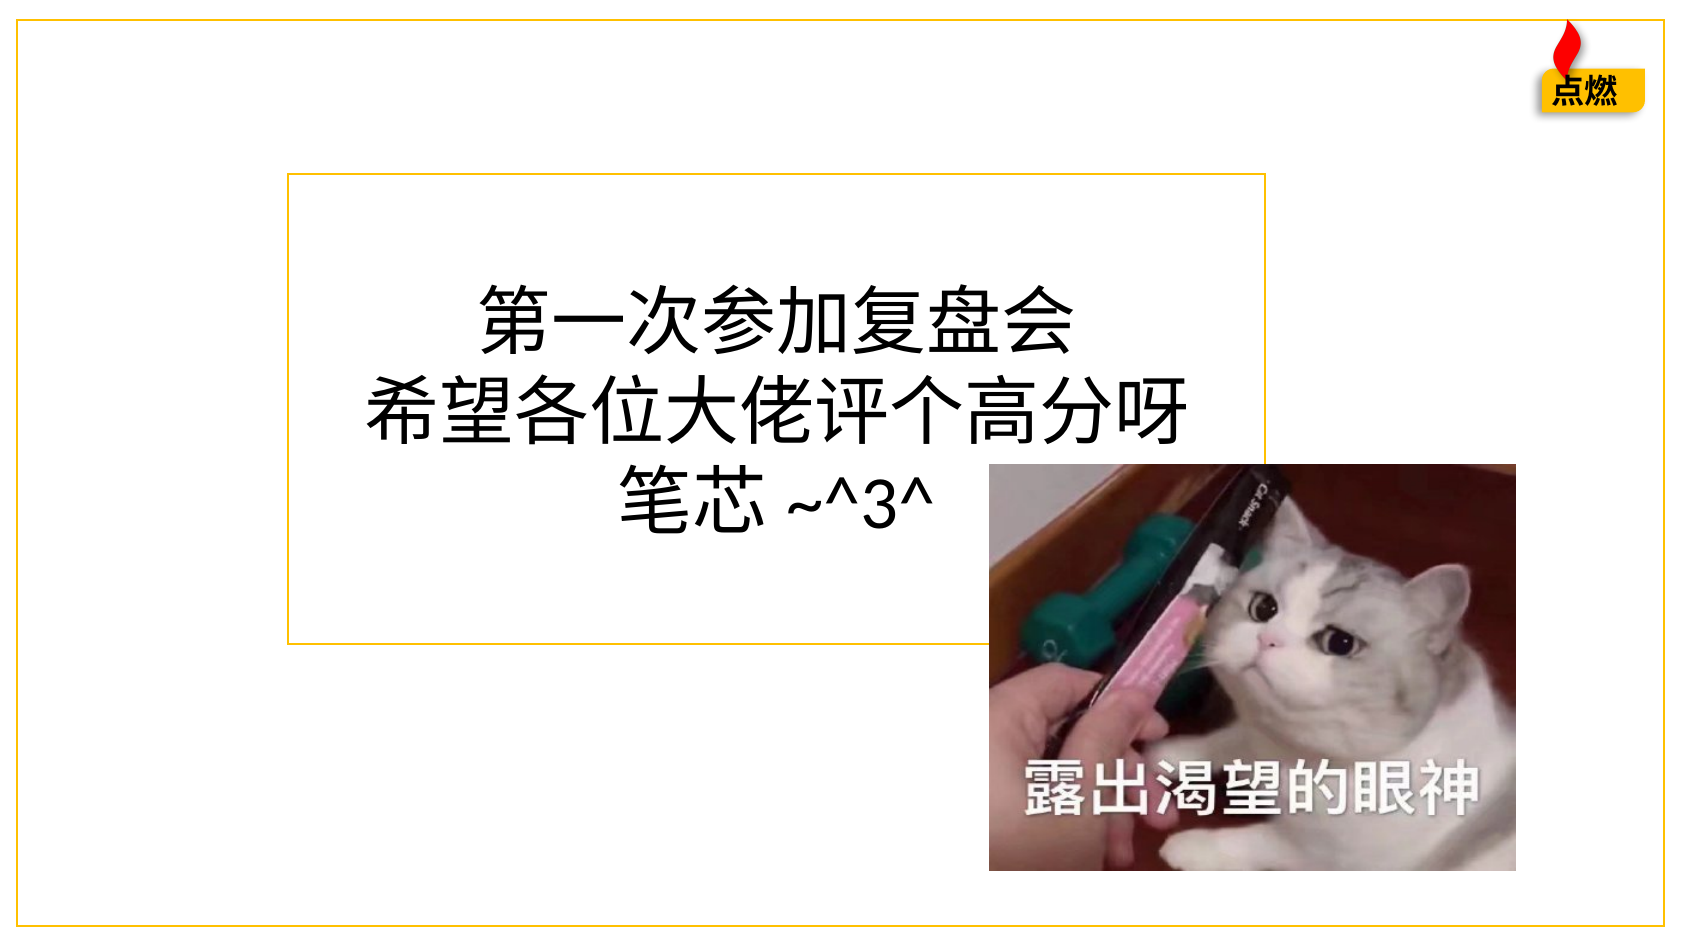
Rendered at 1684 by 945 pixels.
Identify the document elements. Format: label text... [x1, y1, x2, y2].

text_box [16, 19, 1665, 927]
picture [989, 464, 1516, 871]
text_box 第一次参加复盘会 希望各位大佬评个高分呀 笔芯~^3^ [287, 173, 1266, 645]
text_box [1536, 19, 1645, 118]
